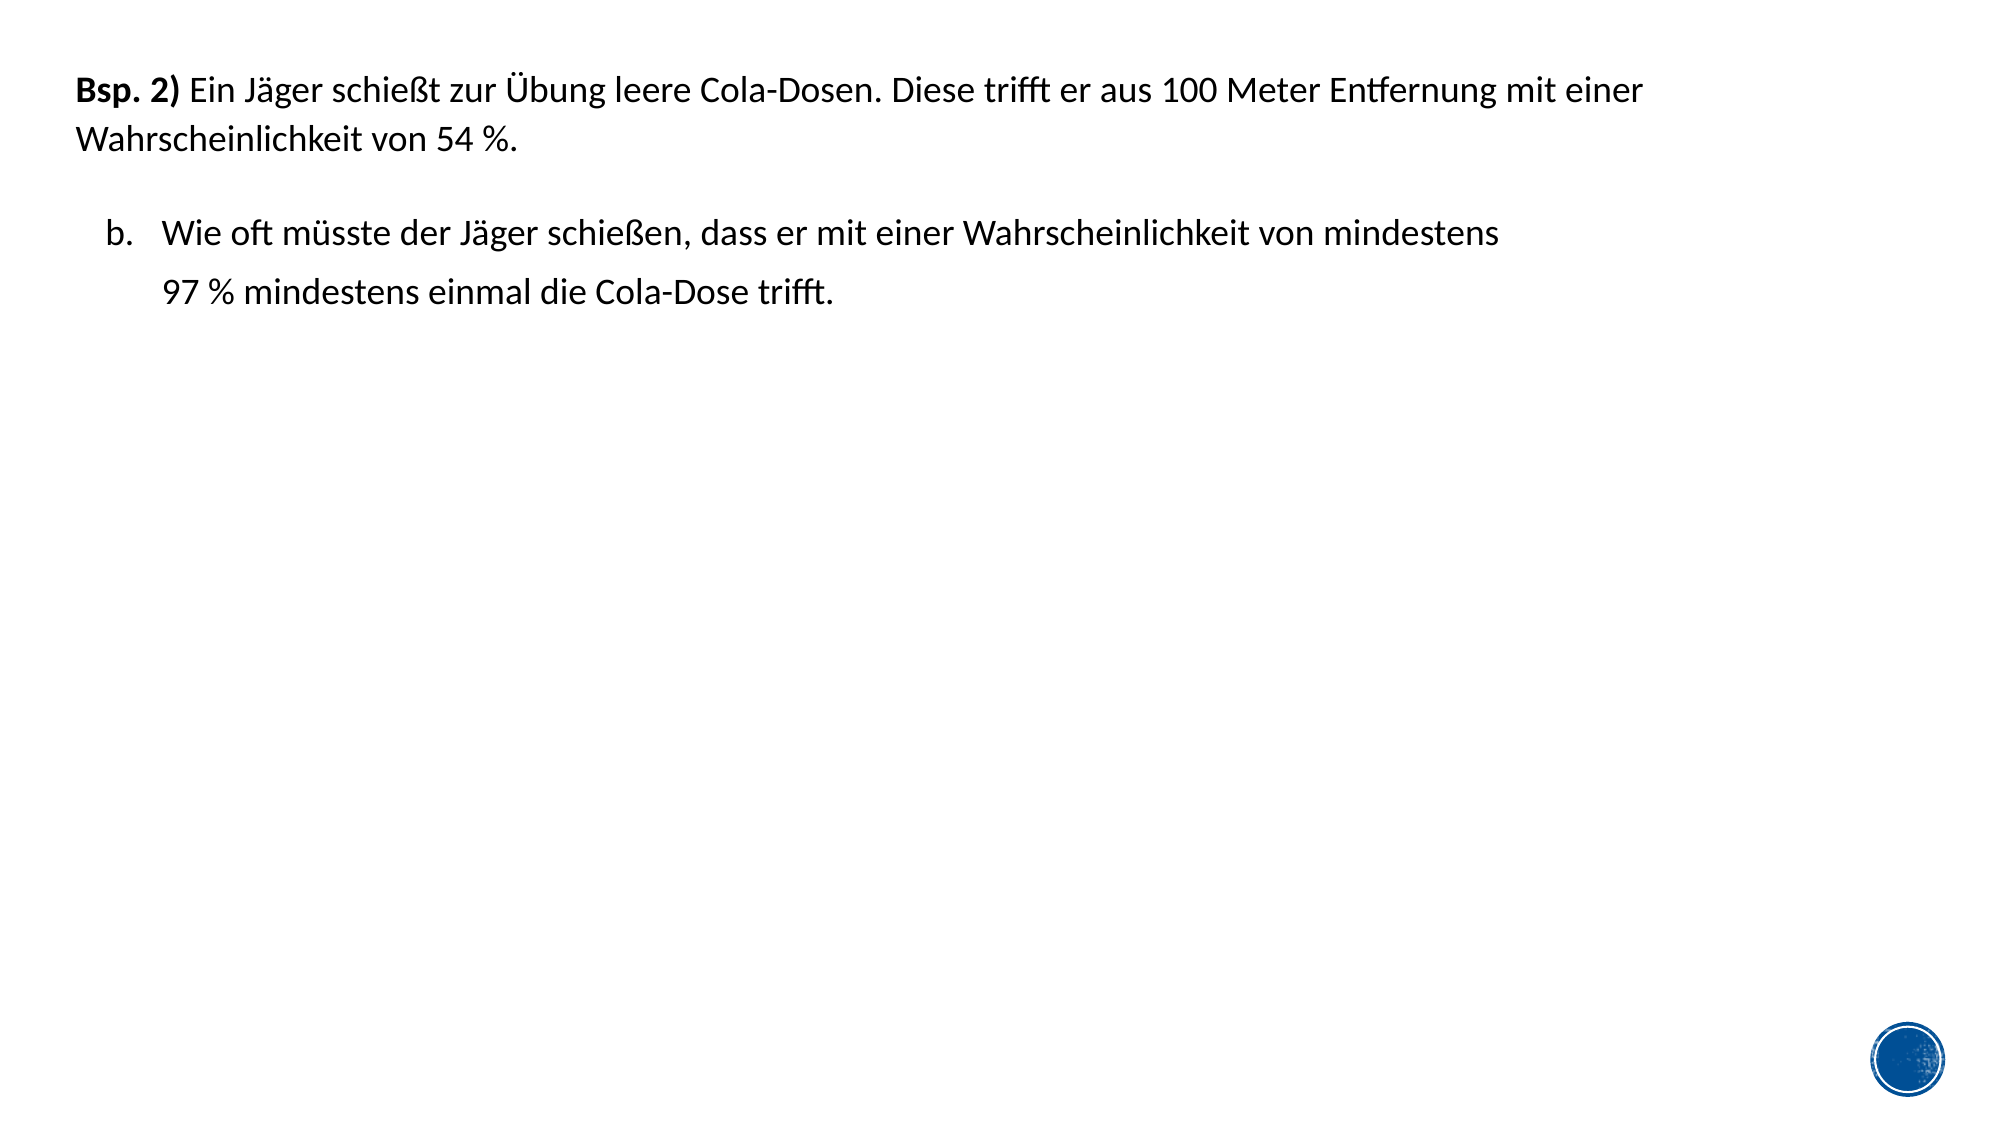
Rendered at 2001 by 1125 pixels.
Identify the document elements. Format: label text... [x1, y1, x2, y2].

text_box Bsp. 2) Ein Jäger schießt zur Übung leere Cola-Dosen. Diese trifft er aus 100 Meter Entfernung mit einer Wahrscheinlichkeit von 54 %. [60, 54, 1833, 166]
text_box Wie oft müsste der Jäger schießen, dass er mit einer Wahrscheinlichkeit von mindestens 97 % mindestens einmal die Cola-Dose trifft. [90, 187, 1819, 391]
